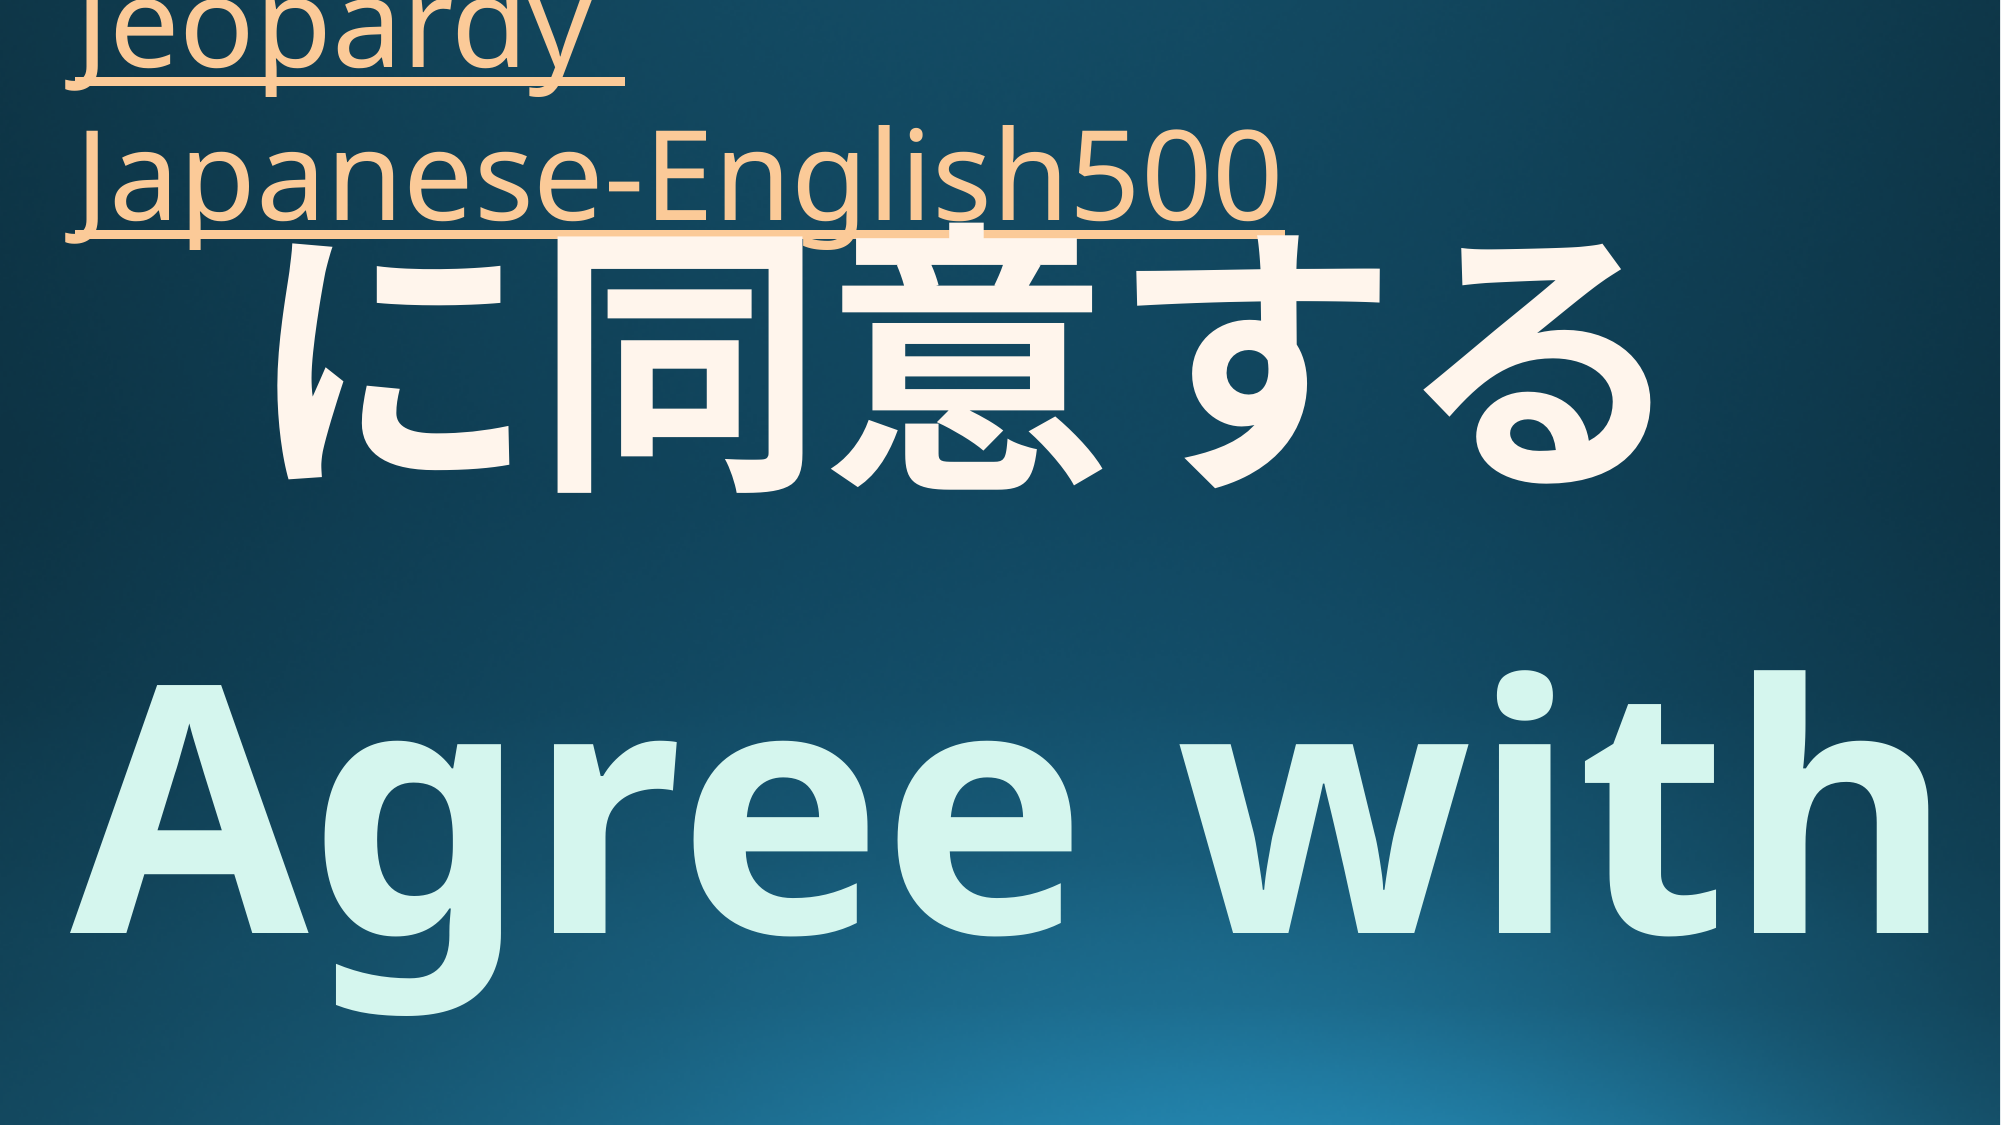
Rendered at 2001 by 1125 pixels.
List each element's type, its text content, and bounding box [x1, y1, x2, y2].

text_box Agree with [55, 580, 1970, 1011]
picture [0, 0, 2001, 1125]
title Jeopardy Japanese-English500 [60, 23, 1769, 173]
text_box に同意する [84, 172, 1850, 533]
